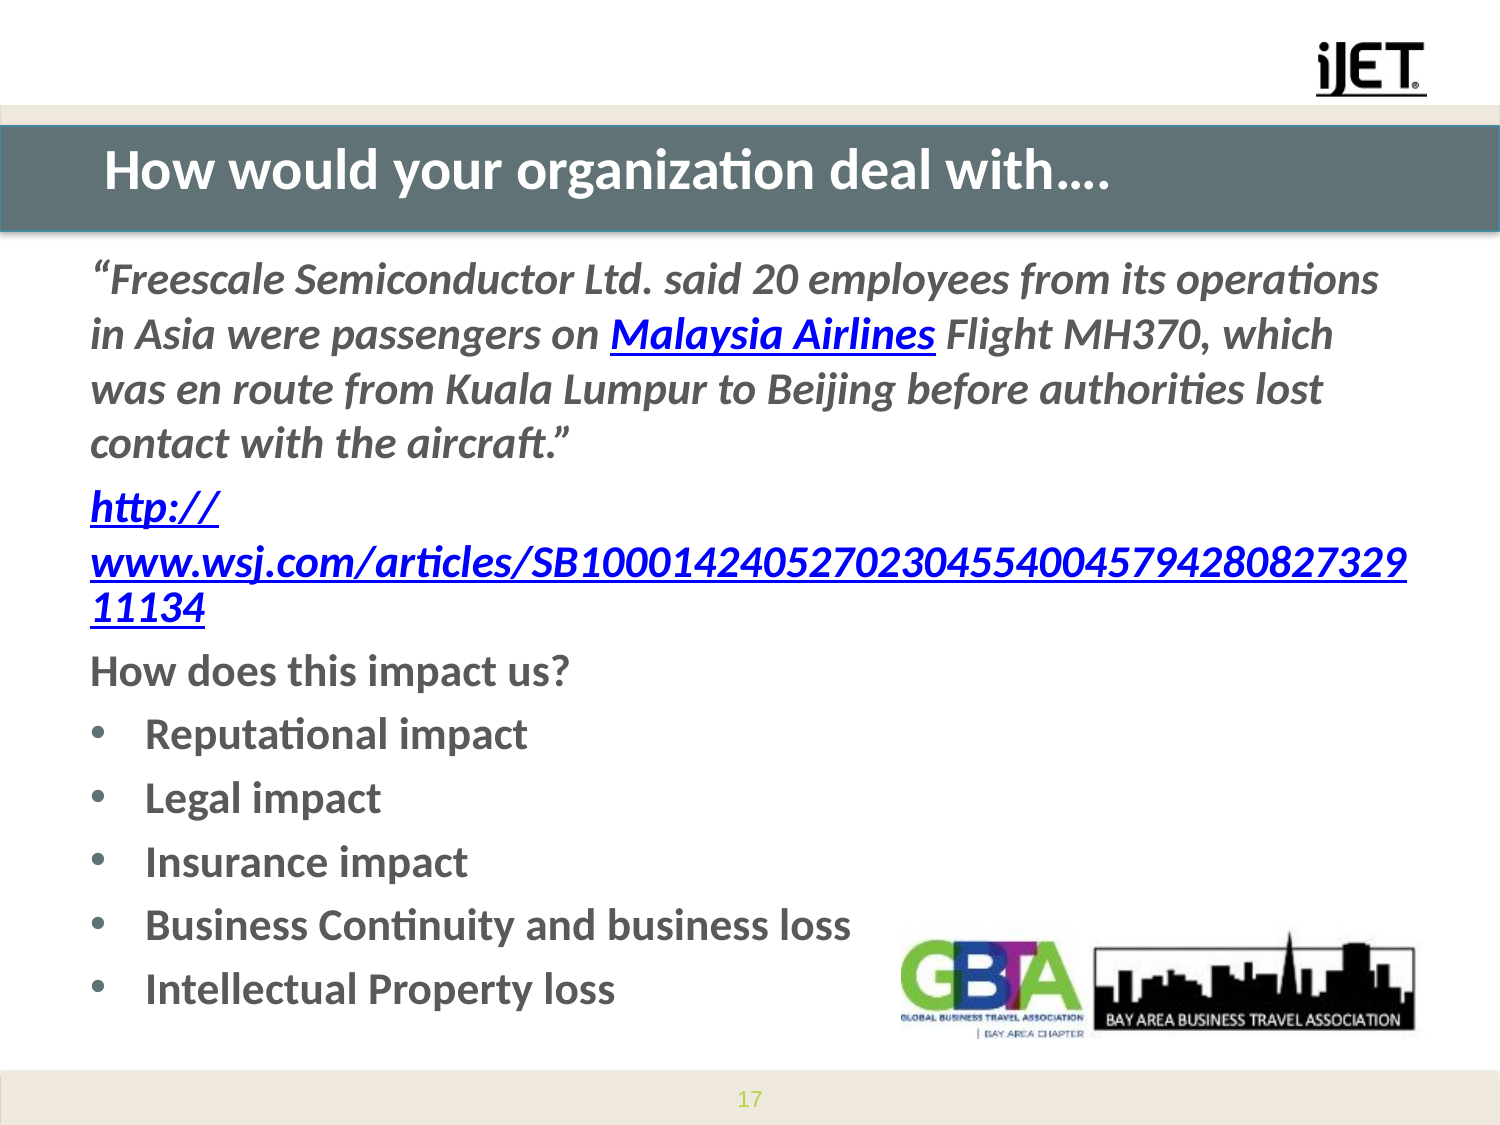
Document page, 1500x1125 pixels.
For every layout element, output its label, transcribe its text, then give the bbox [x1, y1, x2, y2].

slide_number 17 [719, 1068, 781, 1125]
list “Freescale Semiconductor Ltd. said 20 employees from its operations in Asia were passengers on Malaysia Airlines Flight MH370, which was en route from Kuala Lumpur to Beijing before authorities lost contact with the aircraft.” http://www.wsj.com/articles/SB10001424052702304554004579428082732911134 How does this impact us? Reputational impact Legal impact Insurance impact Business Continuity and business loss Intellectual Property loss [75, 240, 1425, 983]
picture [0, 0, 1500, 105]
title How would your organization deal with…. [89, 110, 1131, 240]
picture [901, 983, 1425, 1039]
